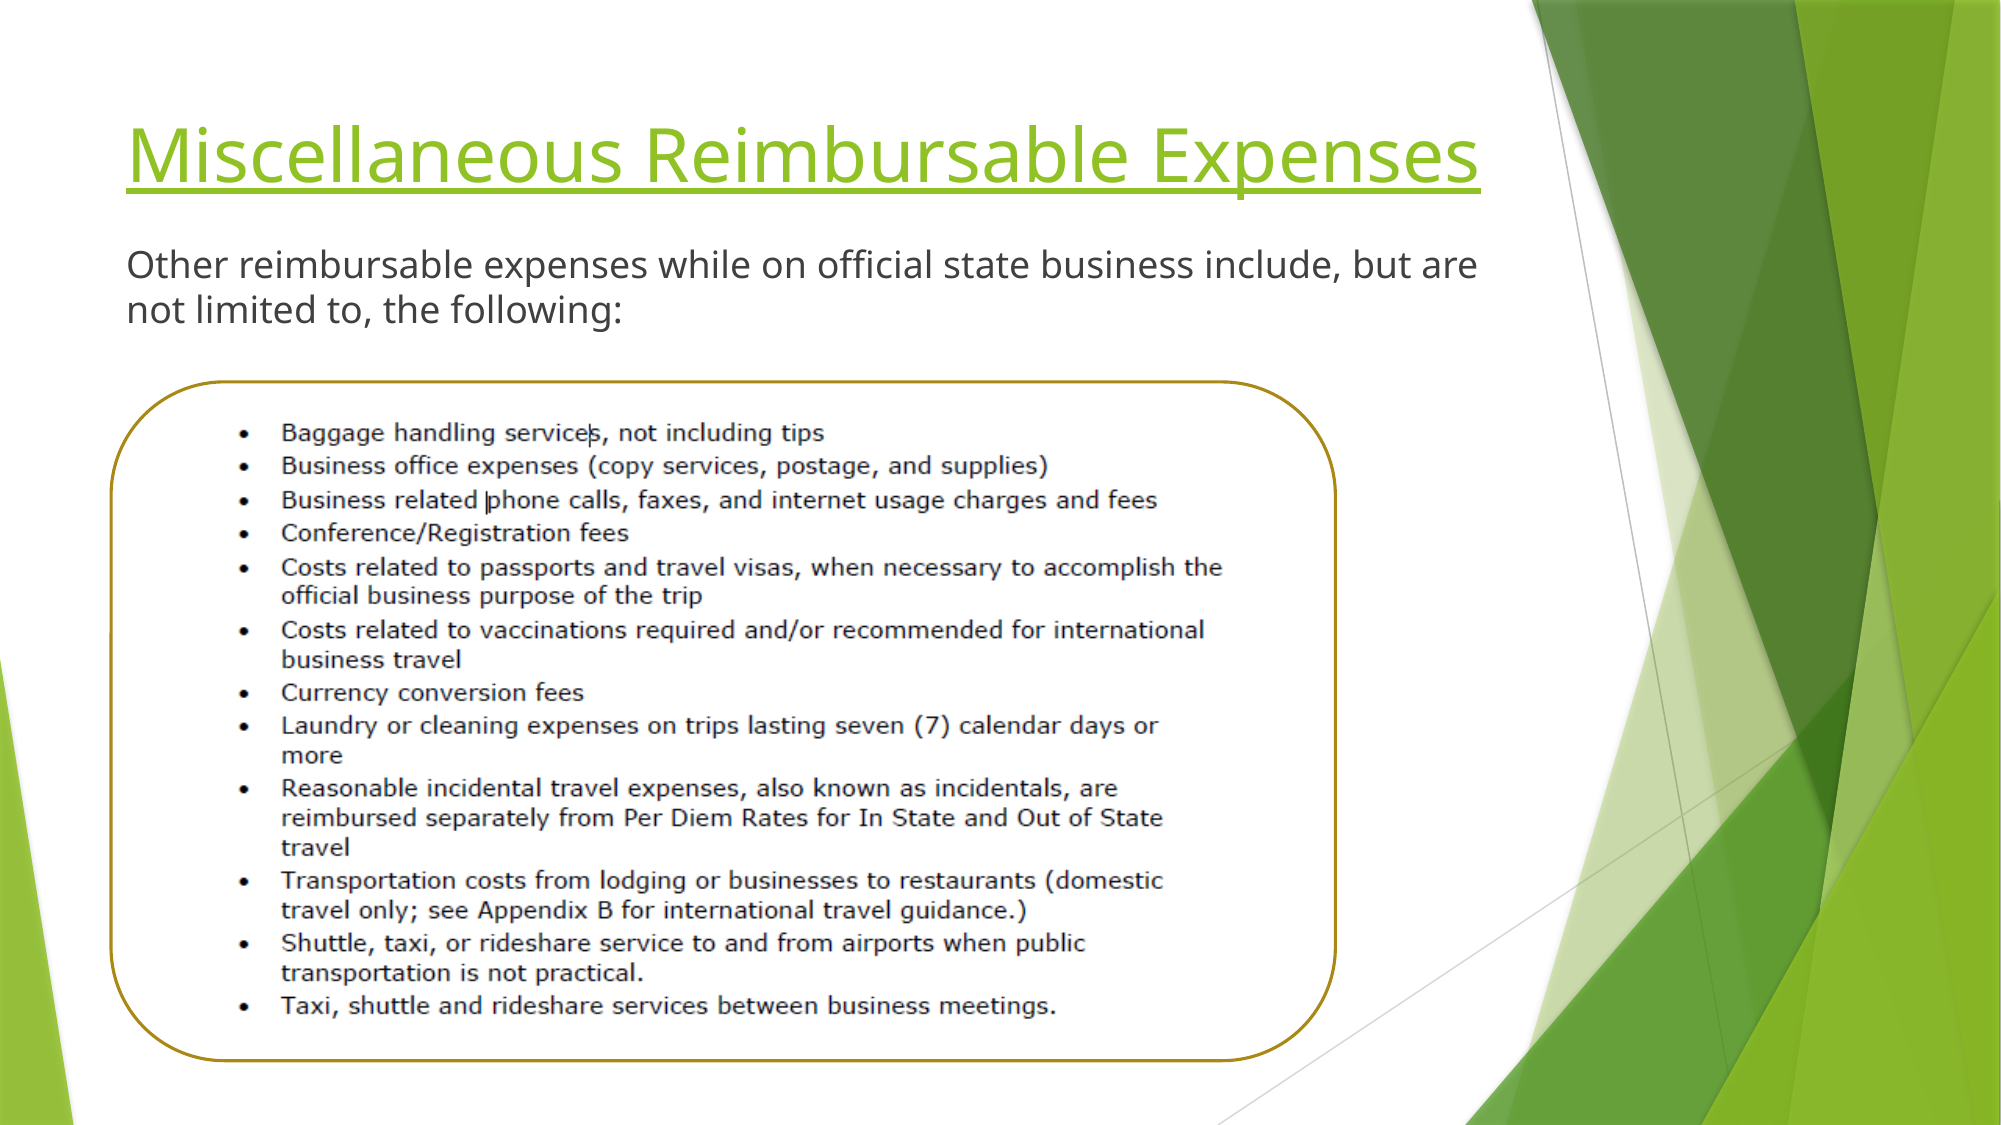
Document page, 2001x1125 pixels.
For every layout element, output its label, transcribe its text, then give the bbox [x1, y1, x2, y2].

text_box [109, 380, 1337, 1063]
title Miscellaneous Reimbursable Expenses [111, 99, 1522, 233]
list Other reimbursable expenses while on official state business include, but are not limited to, the following: [111, 233, 1522, 991]
picture [210, 409, 1236, 1033]
